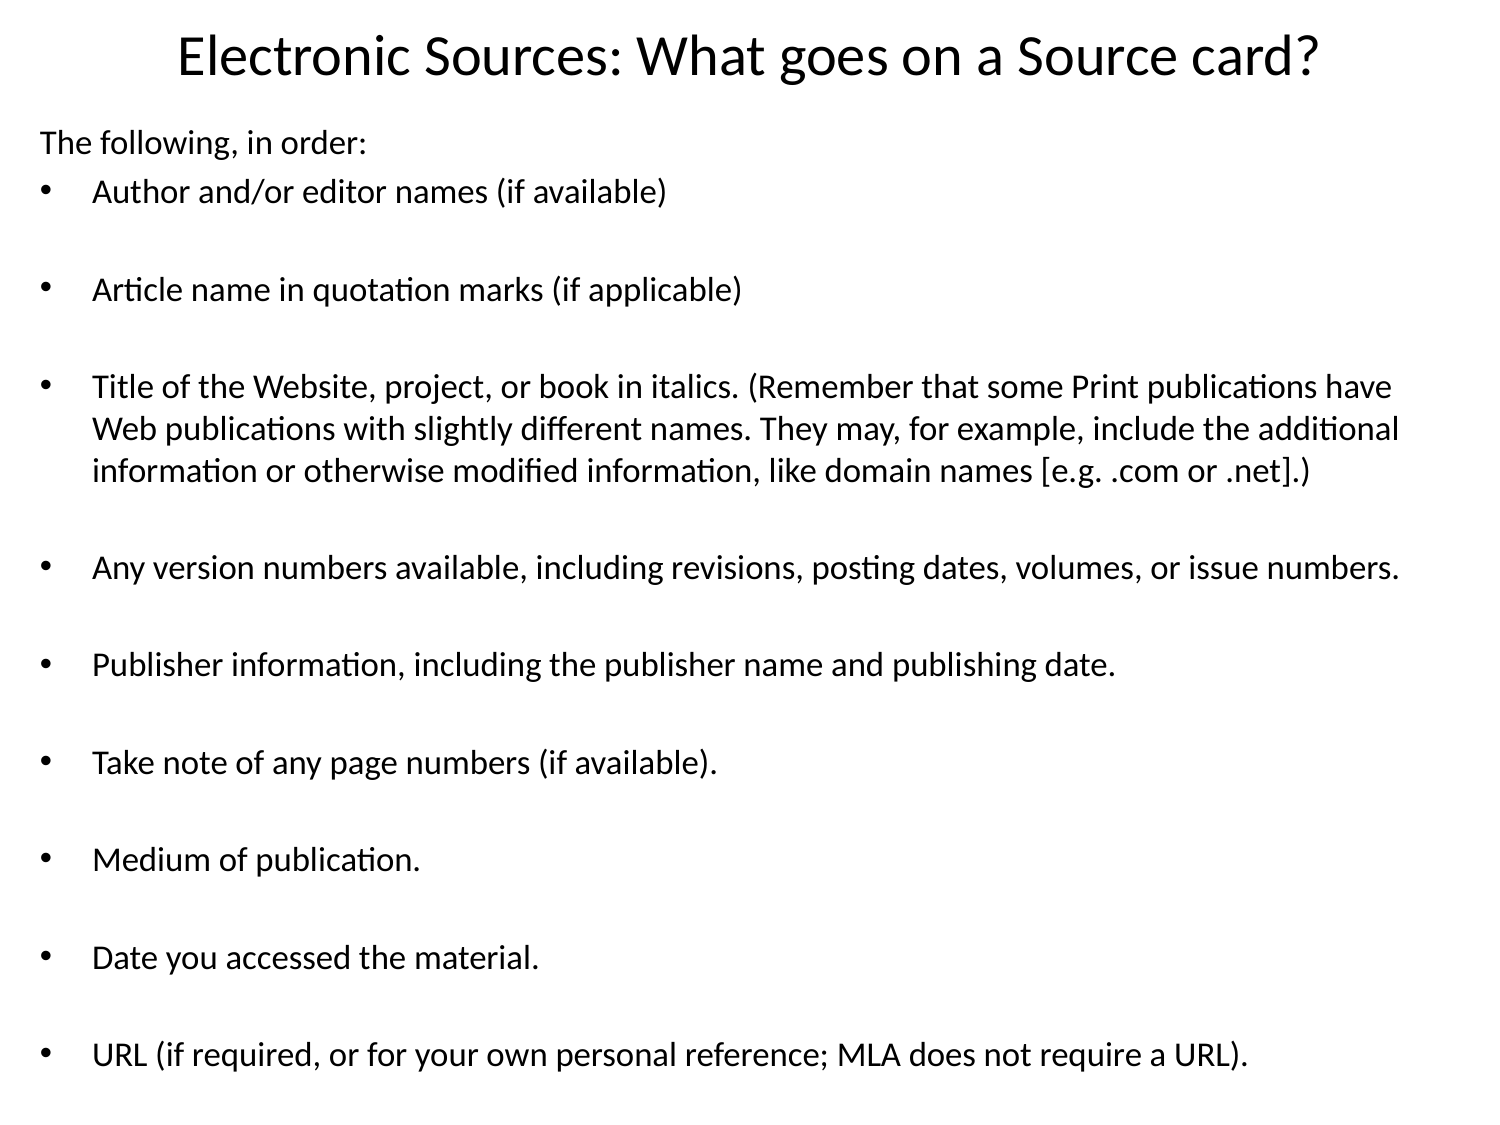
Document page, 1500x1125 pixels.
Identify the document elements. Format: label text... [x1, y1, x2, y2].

title Electronic Sources: What goes on a Source card? [75, 0, 1425, 105]
list The following, in order: Author and/or editor names (if available) Article name in quotation marks (if applicable) Title of the Website, project, or book in italics. (Remember that some Print publications have Web publications with slightly different names. They may, for example, include the additional information or otherwise modified information, like domain names [e.g. .com or .net].) Any version numbers available, including revisions, posting dates, volumes, or issue numbers. Publisher information, including the publisher name and publishing date. Take note of any page numbers (if available). Medium of publication. Date you accessed the material. URL (if required, or for your own personal reference; MLA does not require a URL). [24, 112, 1475, 1125]
